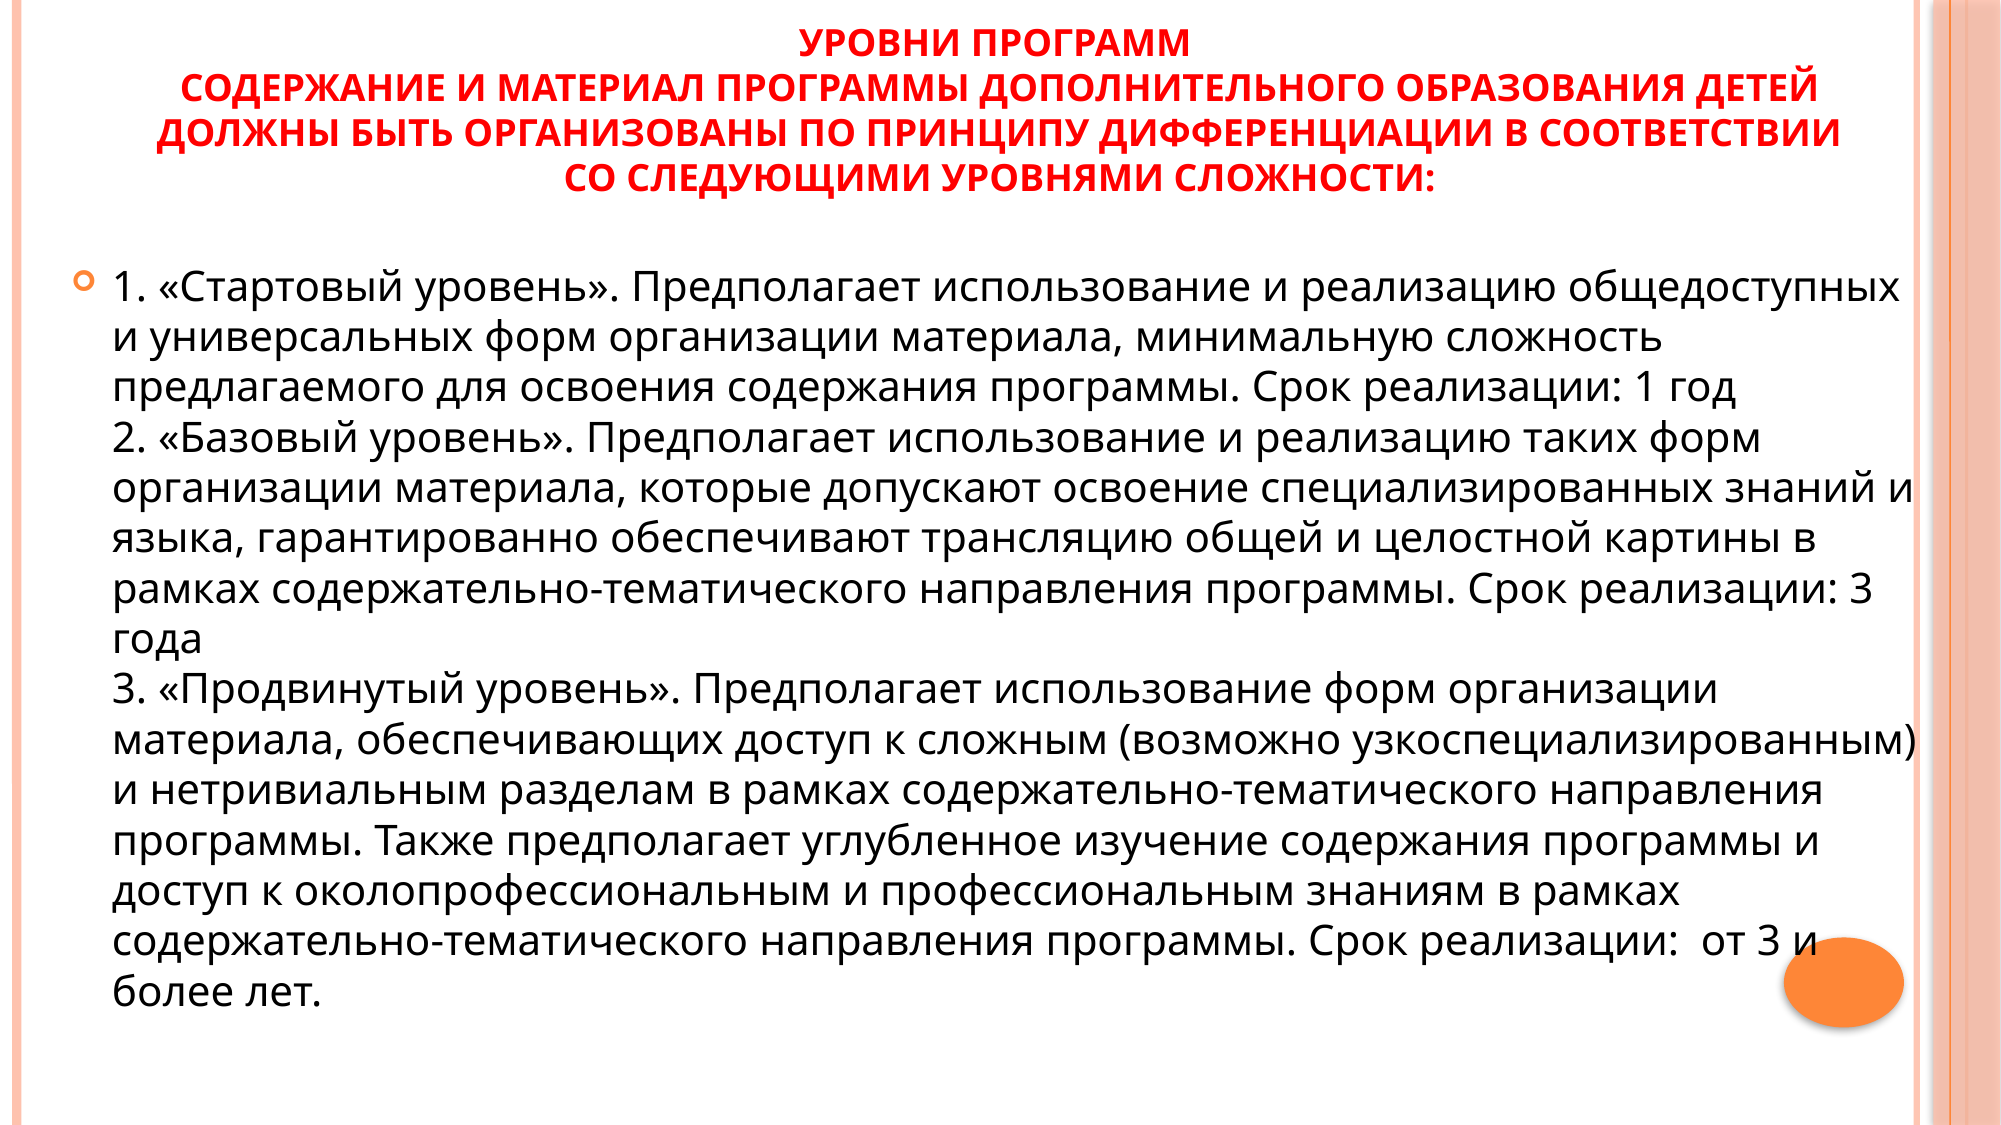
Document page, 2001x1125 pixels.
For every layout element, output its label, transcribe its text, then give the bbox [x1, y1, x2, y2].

title Уровни программ Содержание и материал программы дополнительного образования детей должны быть организованы по принципу дифференциации в соответствии со следующими уровнями сложности: [137, 0, 1863, 251]
list 1. «Стартовый уровень». Предполагает использование и реализацию общедоступных и универсальных форм организации материала, минимальную сложность предлагаемого для освоения содержания программы. Срок реализации: 1 год 2. «Базовый уровень». Предполагает использование и реализацию таких форм организации материала, которые допускают освоение специализированных знаний и языка, гарантированно обеспечивают трансляцию общей и целостной картины в рамках содержательно-тематического направления программы. Срок реализации: 3 года 3. «Продвинутый уровень». Предполагает использование форм организации материала, обеспечивающих доступ к сложным (возможно узкоспециализированным) и нетривиальным разделам в рамках содержательно-тематического направления программы. Также предполагает углубленное изучение содержания программы и доступ к околопрофессиональным и профессиональным знаниям в рамках содержательно-тематического направления программы. Срок реализации: от 3 и более лет. [56, 251, 1934, 1048]
